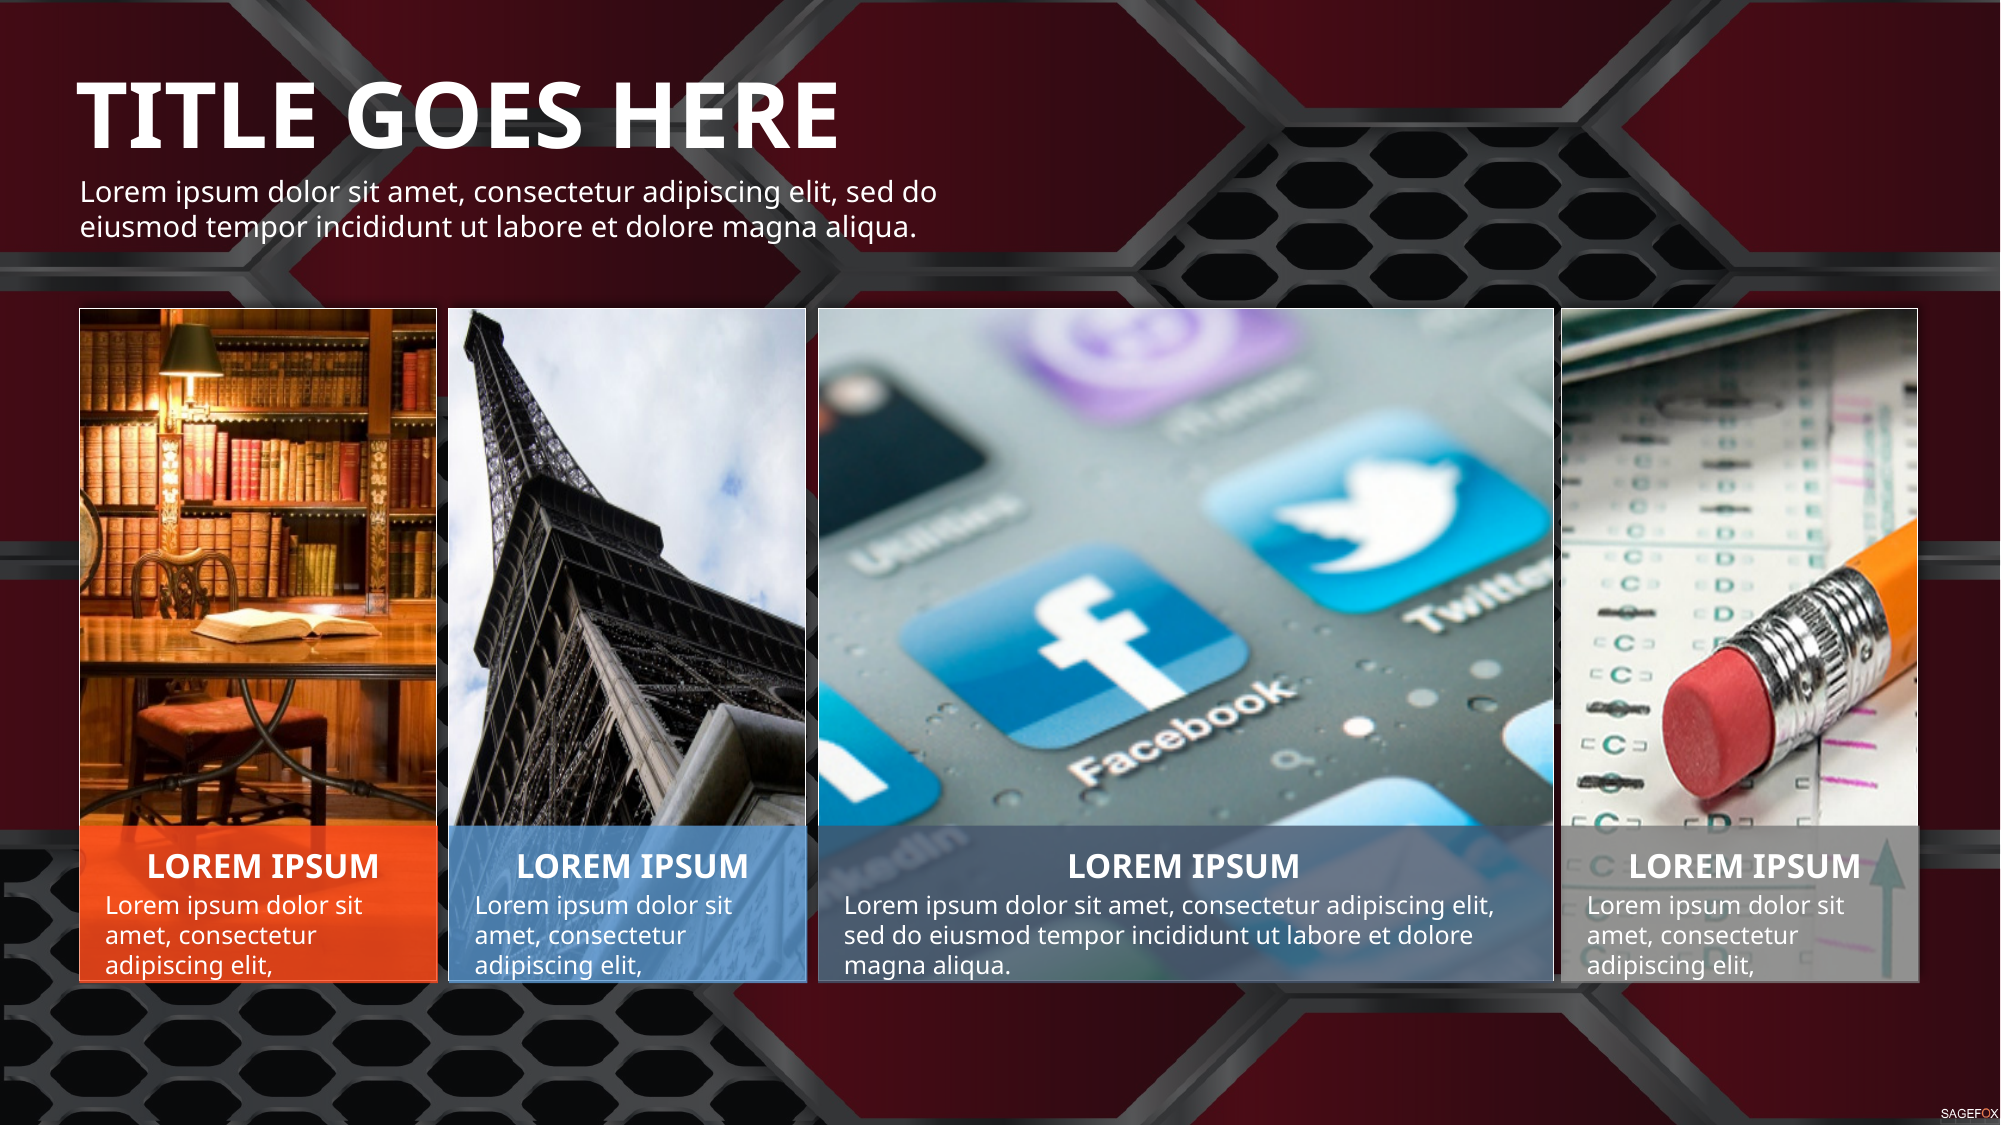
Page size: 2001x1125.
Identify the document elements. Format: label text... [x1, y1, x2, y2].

text_box LOREM IPSUM Lorem ipsum dolor sit amet, consectetur adipiscing elit, sed do eiusmod tempor incididunt ut labore et dolore magna aliqua. [829, 837, 1539, 987]
text_box [817, 308, 1554, 824]
text_box [817, 824, 1554, 984]
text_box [60, 49, 1020, 252]
text_box [1560, 824, 1921, 984]
text_box [448, 308, 807, 824]
text_box LOREM IPSUM Lorem ipsum dolor sit amet, consectetur adipiscing elit, [1572, 837, 1918, 987]
text_box [78, 308, 437, 824]
text_box [448, 824, 808, 984]
picture [1940, 0, 2001, 1125]
text_box [78, 824, 439, 984]
text_box LOREM IPSUM Lorem ipsum dolor sit amet, consectetur adipiscing elit, [459, 837, 806, 987]
text_box LOREM IPSUM Lorem ipsum dolor sit amet, consectetur adipiscing elit, [90, 837, 437, 987]
text_box [1562, 308, 1919, 824]
